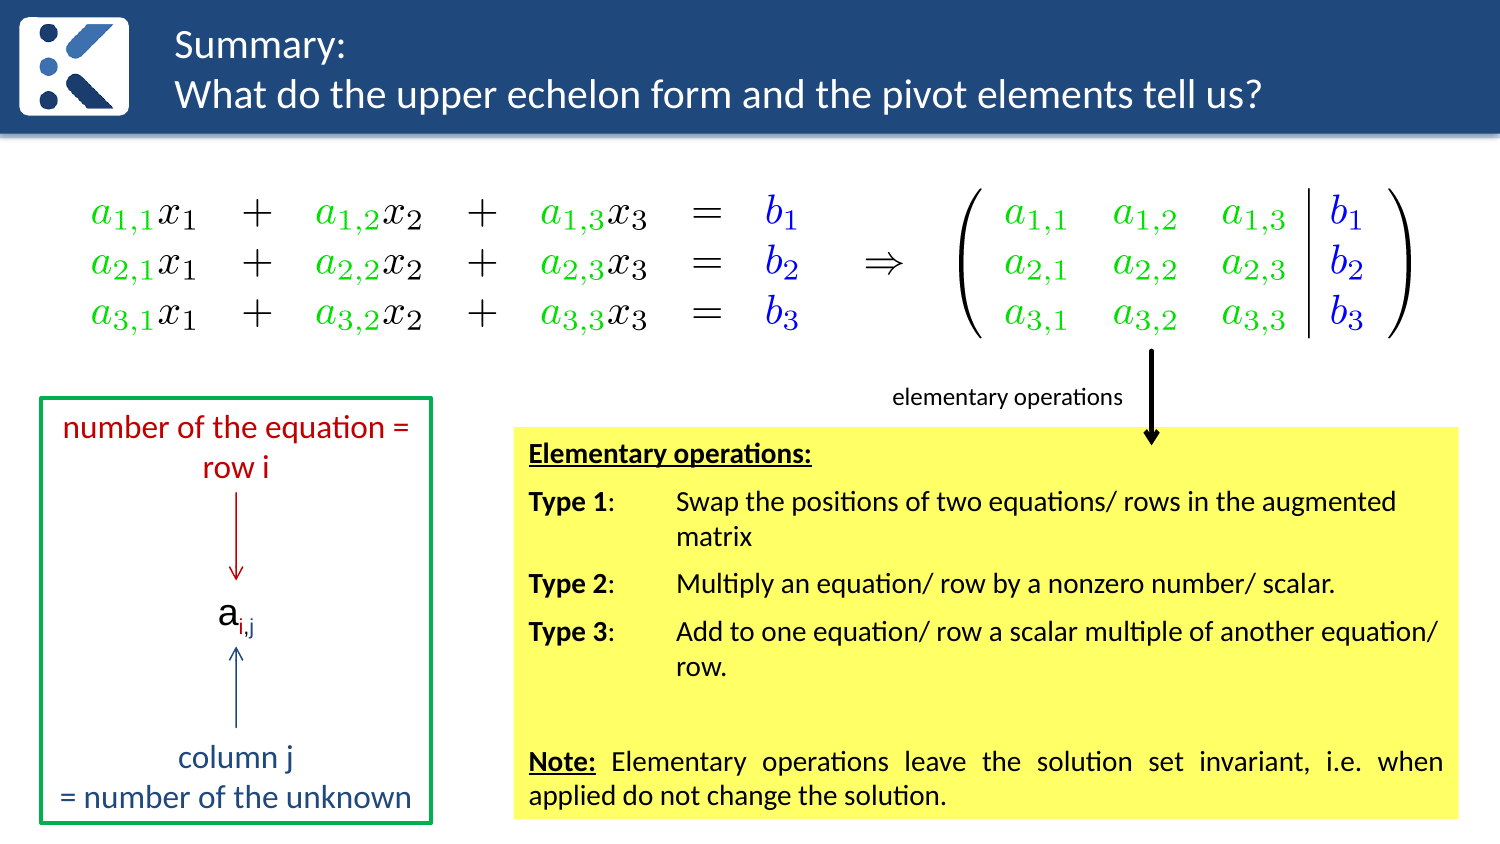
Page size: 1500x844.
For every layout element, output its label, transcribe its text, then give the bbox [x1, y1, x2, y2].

picture [89, 185, 1411, 341]
title Summary: What do the upper echelon form and the pivot elements tell us? [159, 8, 1483, 126]
text_box [39, 396, 433, 825]
text_box Elementary operations: Type 1: Swap the positions of two equations/ rows in the augmented matrix Type 2: Multiply an equation/ row by a nonzero number/ scalar. Type 3: Add to one equation/ row a scalar multiple of another equation/ row. Note: Elementary operations leave the solution set invariant, i.e. when applied do not change the solution. [513, 427, 1459, 820]
text_box elementary operations [877, 372, 1139, 418]
picture [27, 18, 122, 115]
